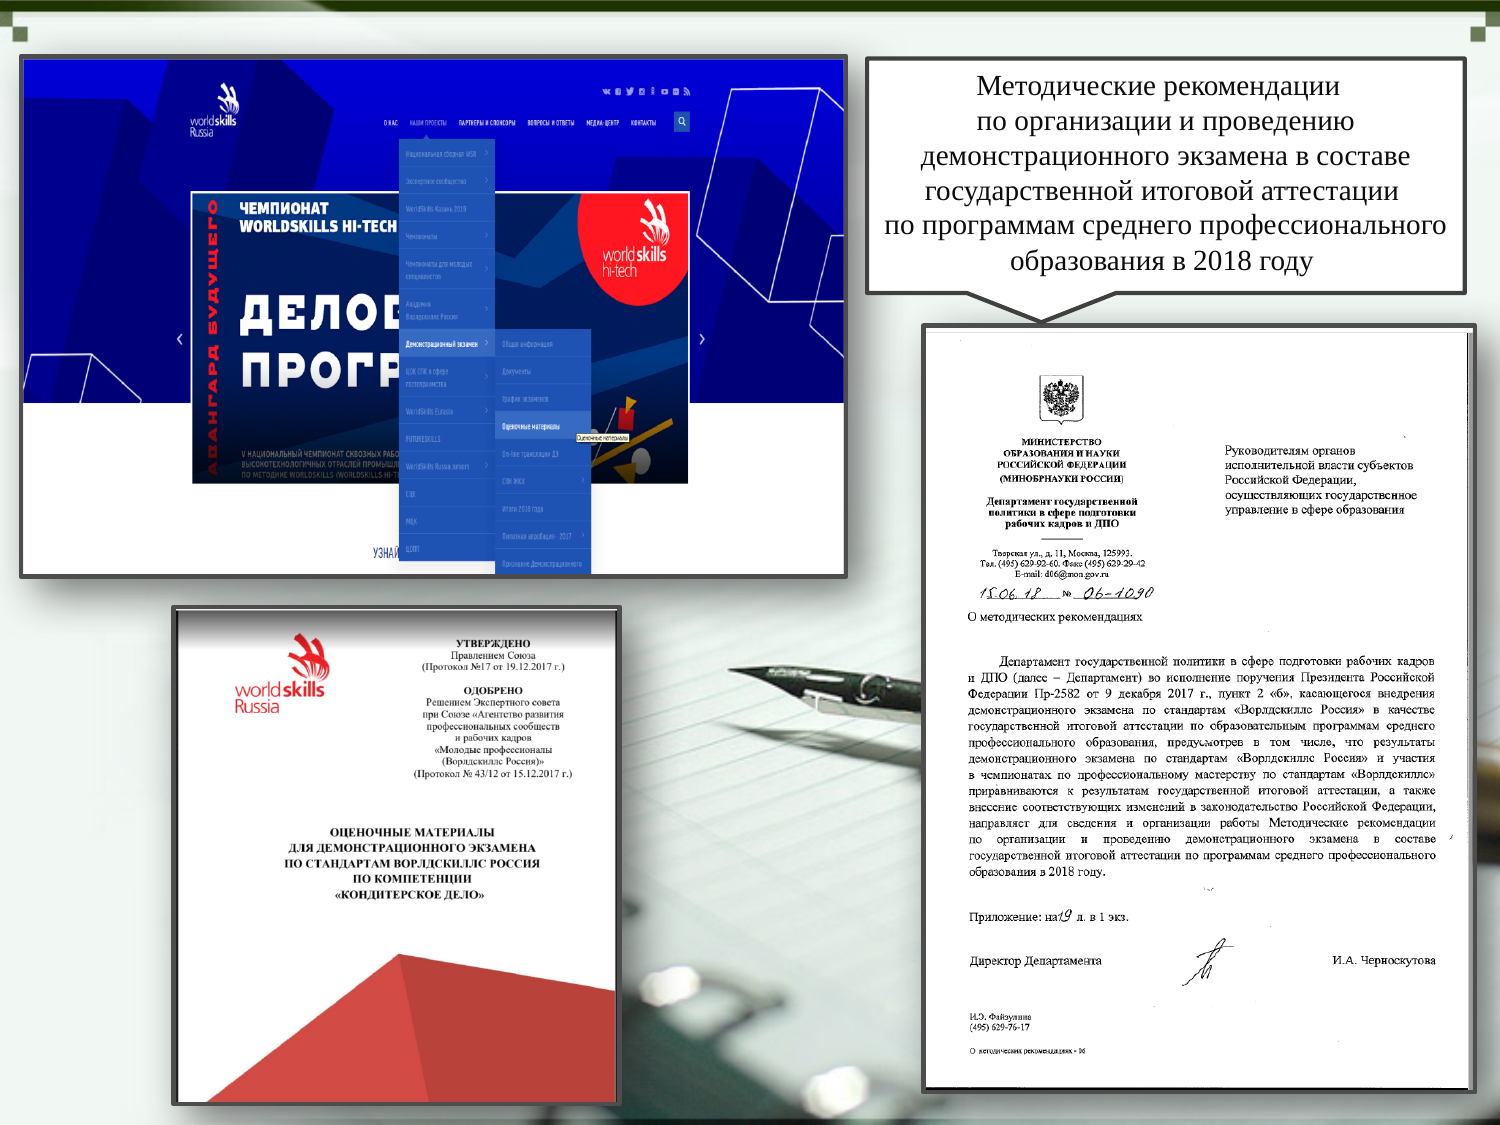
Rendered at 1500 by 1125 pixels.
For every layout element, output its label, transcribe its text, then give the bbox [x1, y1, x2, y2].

picture [0, 0, 1500, 1125]
text_box Методические рекомендации по организации и проведению демонстрационного экзамена в составе государственной итоговой аттестации по программам среднего профессионального образования в 2018 году [865, 56, 1467, 325]
